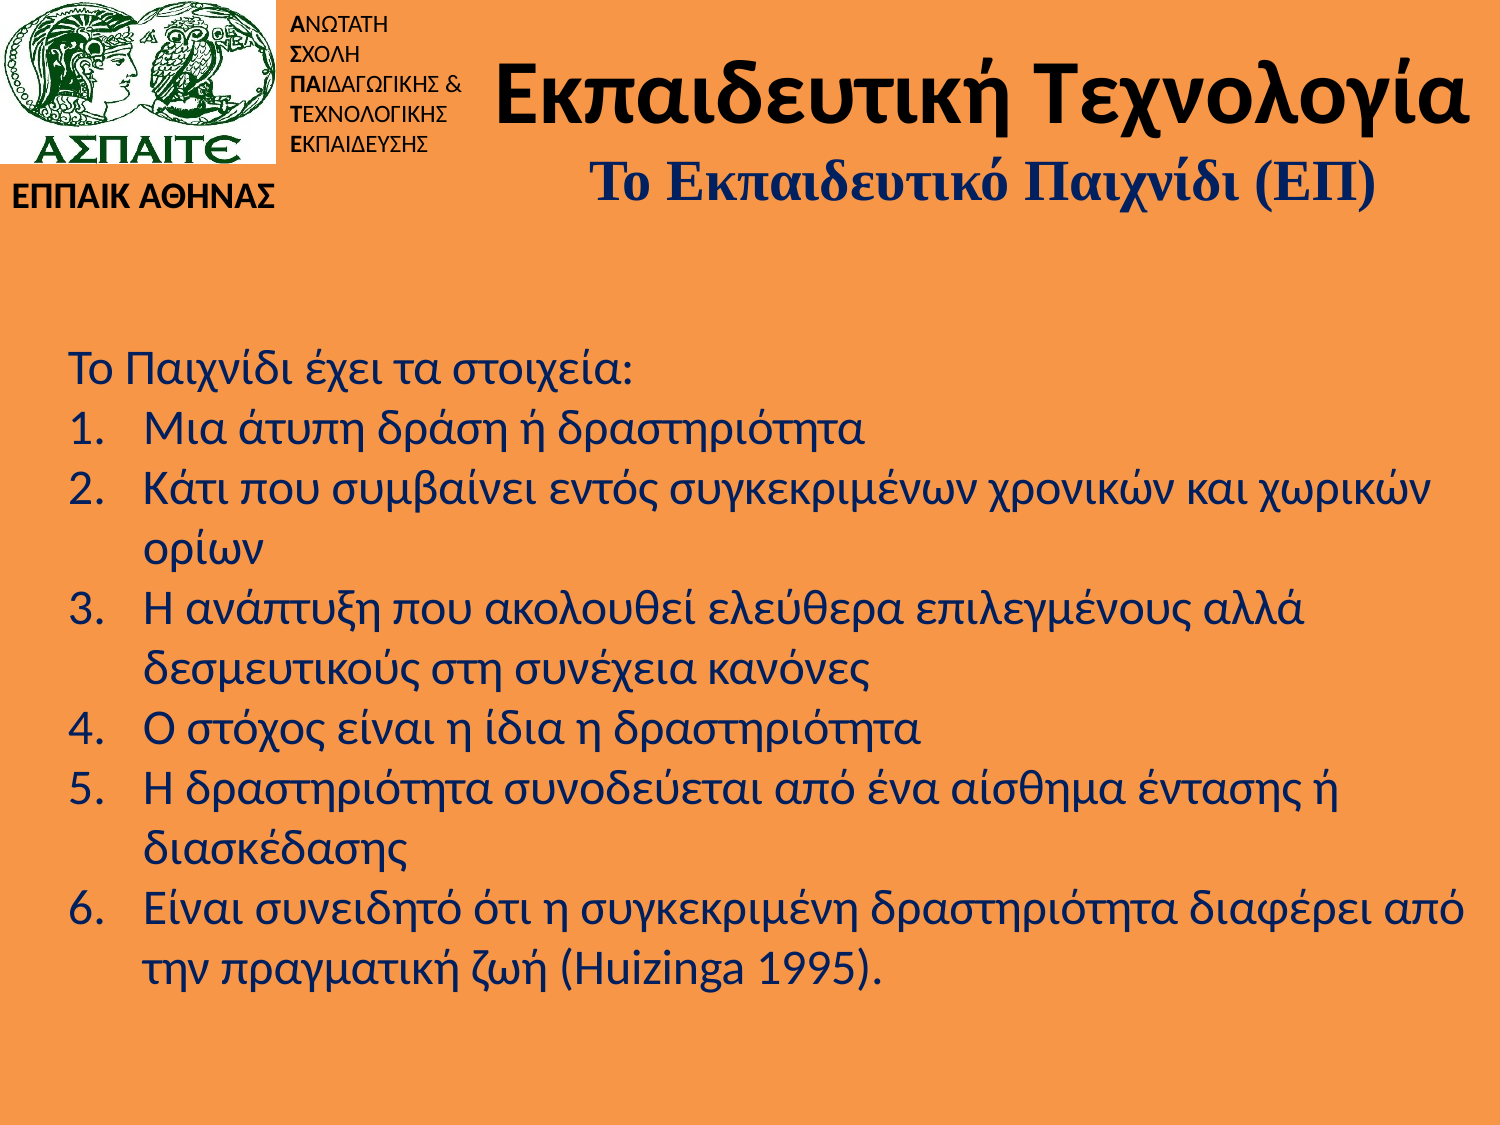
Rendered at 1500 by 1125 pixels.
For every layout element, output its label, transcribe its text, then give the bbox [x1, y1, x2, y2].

text_box ΕΠΠΑΙΚ ΑΘΗΝΑΣ [0, 163, 291, 223]
title Εκπαιδευτική Τεχνολογία Το Εκπαιδευτικό Παιχνίδι (ΕΠ) [466, 0, 1500, 244]
picture [0, 0, 276, 164]
text_box ΑΝΩΤΑΤΗ ΣΧΟΛΗ ΠΑΙΔΑΓΩΓΙΚΗΣ & ΤΕΧΝΟΛΟΓΙΚΗΣ ΕΚΠΑΙΔΕΥΣΗΣ [276, 0, 491, 165]
text_box Το Παιχνίδι έχει τα στοιχεία: Μια άτυπη δράση ή δραστηριότητα Κάτι που συμβαίνει εντός συγκεκριμένων χρονικών και χωρικών ορίων Η ανάπτυξη που ακολουθεί ελεύθερα επιλεγμένους αλλά δεσμευτικούς στη συνέχεια κανόνες Ο στόχος είναι η ίδια η δραστηριότητα Η δραστηριότητα συνοδεύεται από ένα αίσθημα έντασης ή διασκέδασης Είναι συνειδητό ότι η συγκεκριμένη δραστηριότητα διαφέρει από την πραγματική ζωή (Huizinga 1995). [53, 327, 1495, 1123]
